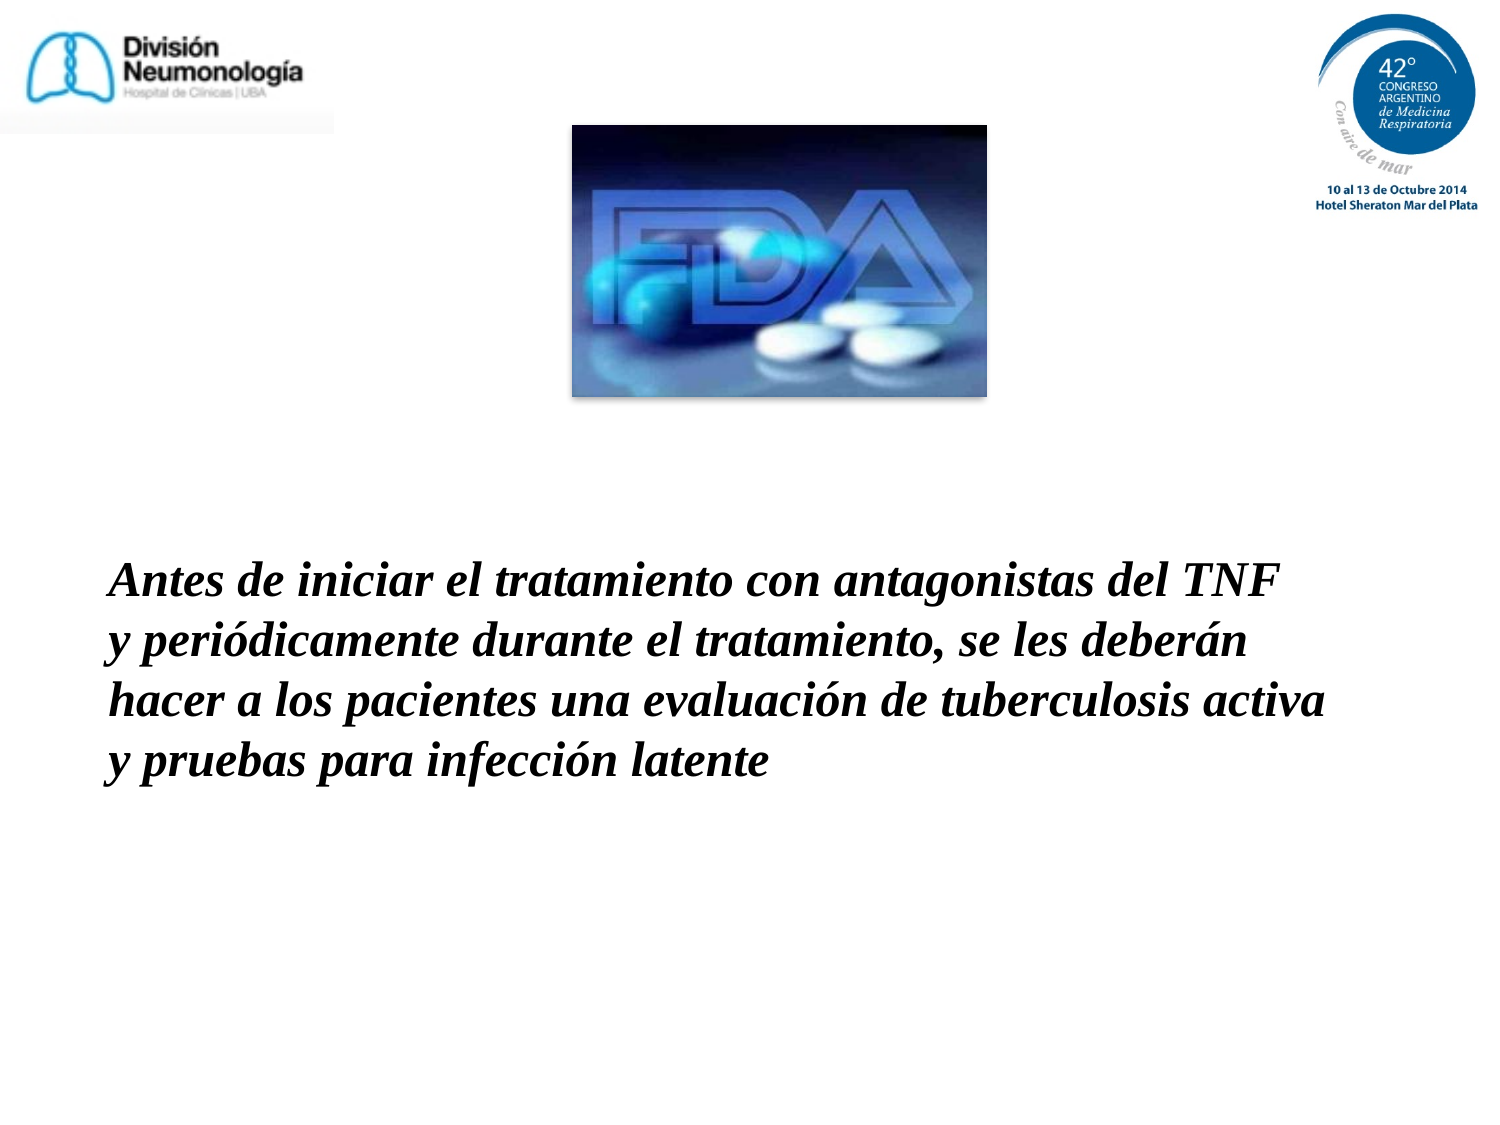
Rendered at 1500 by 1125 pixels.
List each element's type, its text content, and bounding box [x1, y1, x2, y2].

picture [572, 125, 987, 398]
text_box Antes de iniciar el tratamiento con antagonistas del TNF y periódicamente durante el tratamiento, se les deberán hacer a los pacientes una evaluación de tuberculosis activa y pruebas para infección latente [93, 538, 1342, 794]
picture [1293, 0, 1500, 220]
picture [0, 0, 334, 134]
